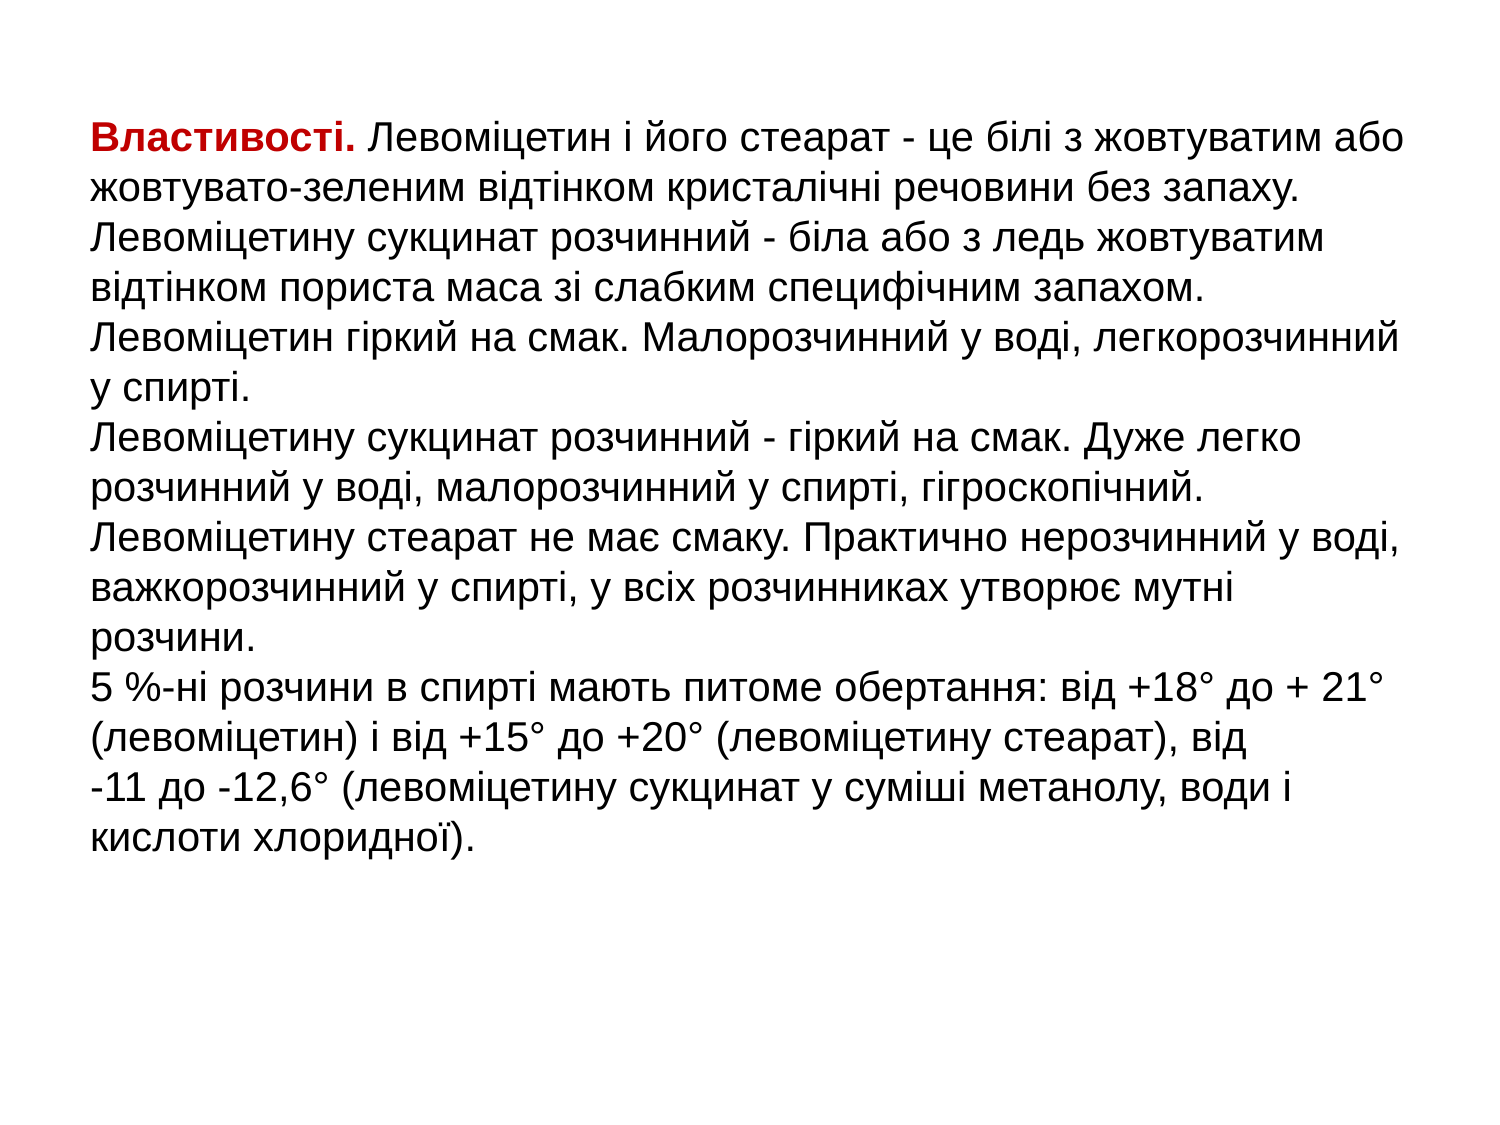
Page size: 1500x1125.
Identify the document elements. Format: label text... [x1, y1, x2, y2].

title Властивості. Левоміцетин і його стеарат - це білі з жовтуватим або жовтувато-зеленим відтінком кристалічні речовини без запаху. Левоміцетину сукцинат розчинний - біла або з ледь жовтуватим відтінком пориста маса зі слабким специфічним запахом. Левоміцетин гіркий на смак. Малорозчинний у воді, легкорозчинний у спирті. Левоміцетину сукцинат розчинний - гіркий на смак. Дуже легко розчинний у воді, малорозчинний у спирті, гігроскопічний. Левоміцетину стеарат не має смаку. Практично нерозчинний у воді, важкорозчинний у спирті, у всіх розчинниках утворює мутні розчини. 5 %-ні розчини в спирті мають питоме обертання: від +18° до + 21° (левоміцетин) і від +15° до +20° (левоміцетину стеарат), від -11 до -12,6° (левоміцетину сукцинат у суміші метанолу, води і кислоти хлоридної). [74, 44, 1426, 1036]
